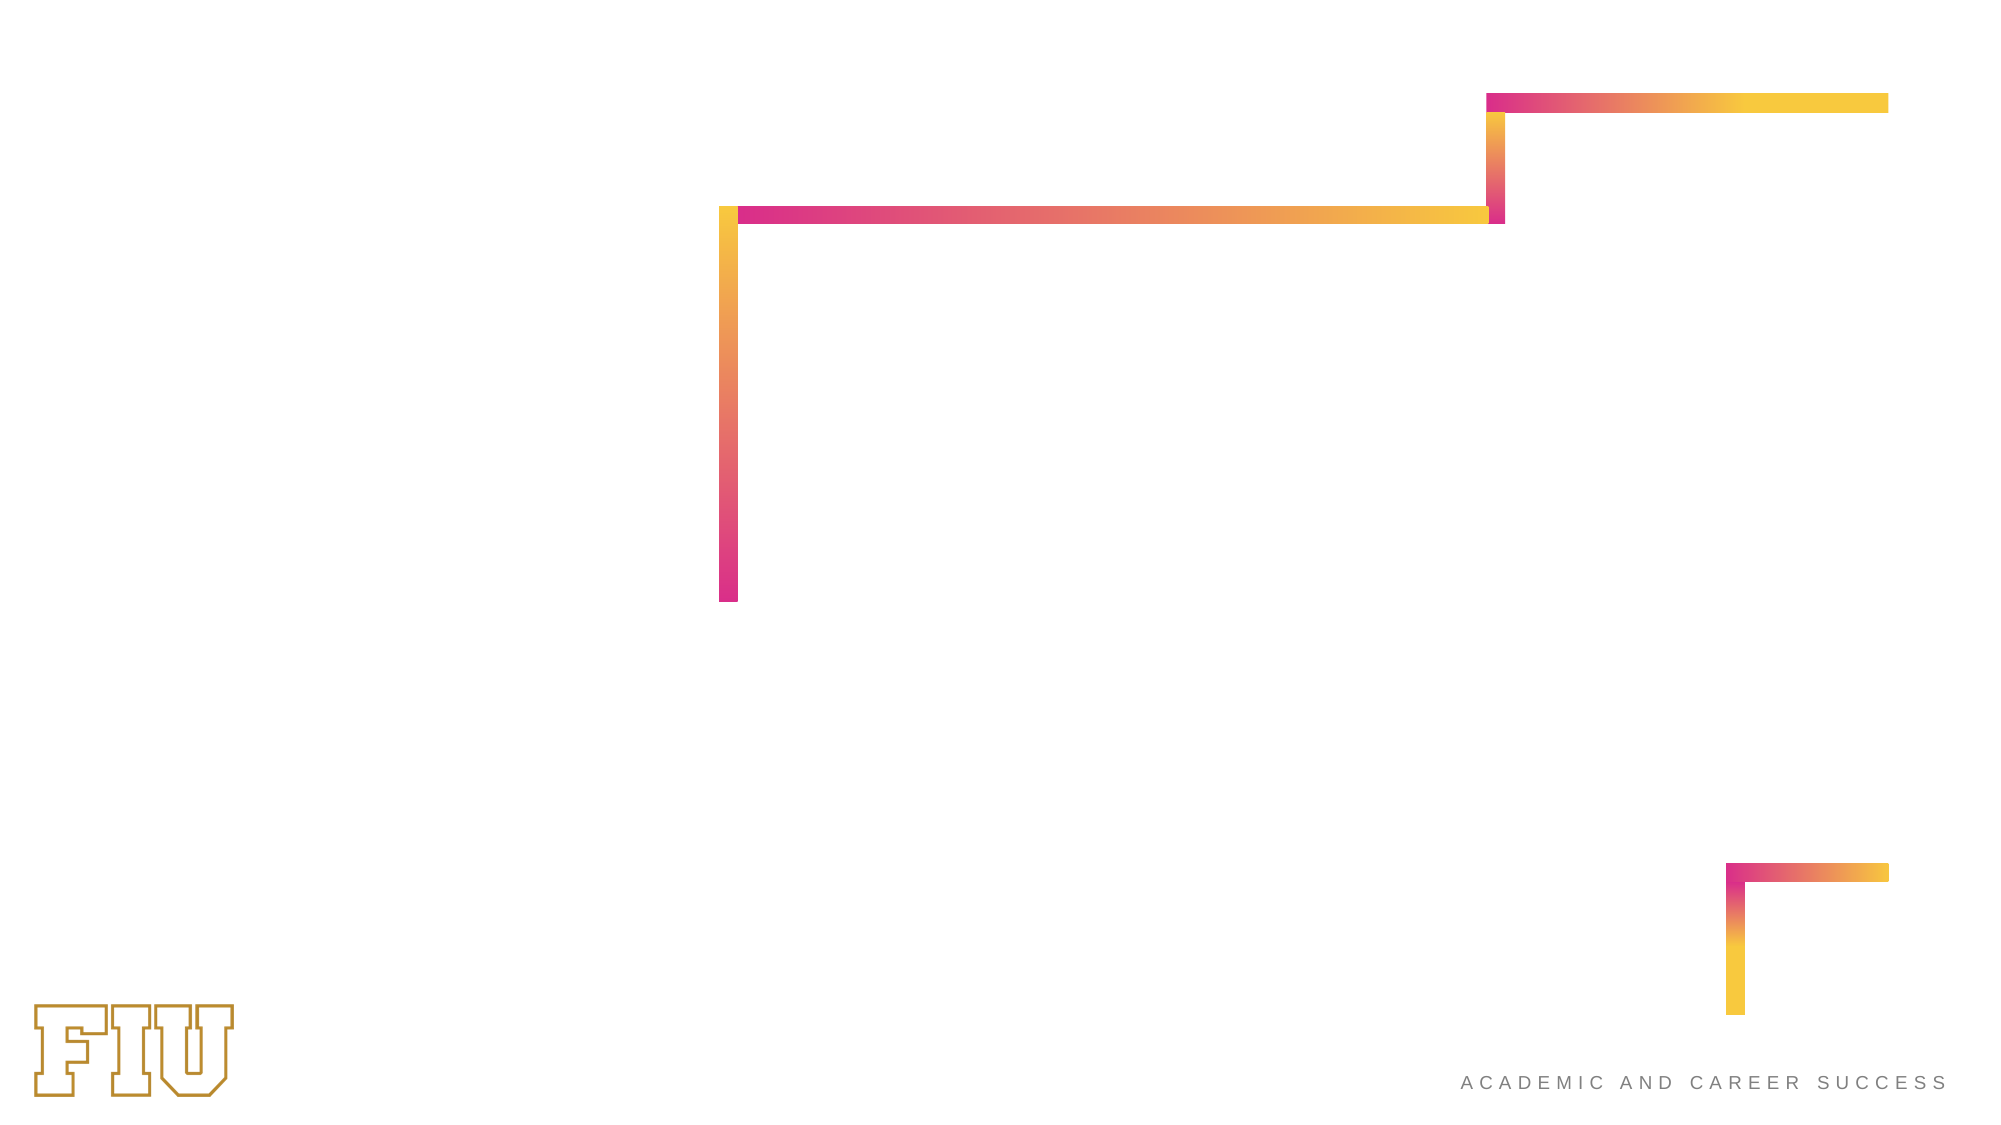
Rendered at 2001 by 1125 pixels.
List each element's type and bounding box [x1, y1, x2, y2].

picture [737, 111, 1889, 1015]
picture [34, 1004, 234, 1097]
